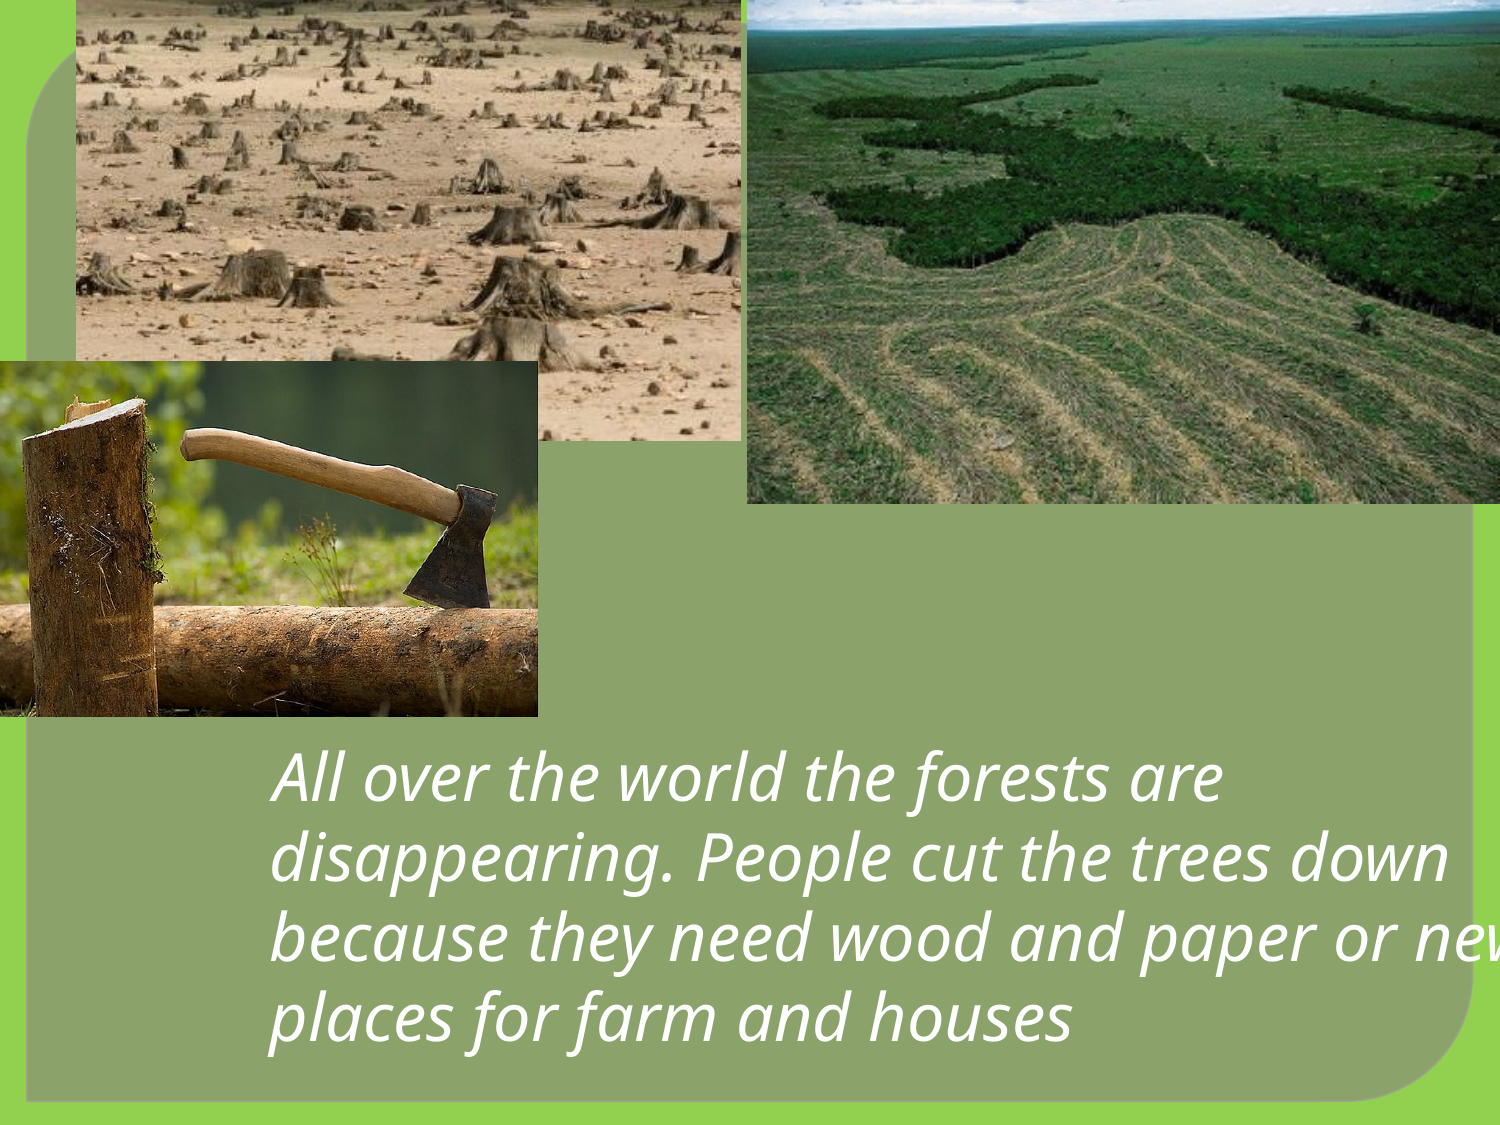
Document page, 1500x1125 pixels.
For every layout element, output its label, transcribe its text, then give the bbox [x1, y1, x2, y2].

picture [0, 0, 741, 718]
picture [747, 0, 1500, 504]
list All over the world the forests are disappearing. People cut the trees down because they need wood and paper or new places for farm and houses [206, 727, 1500, 1125]
